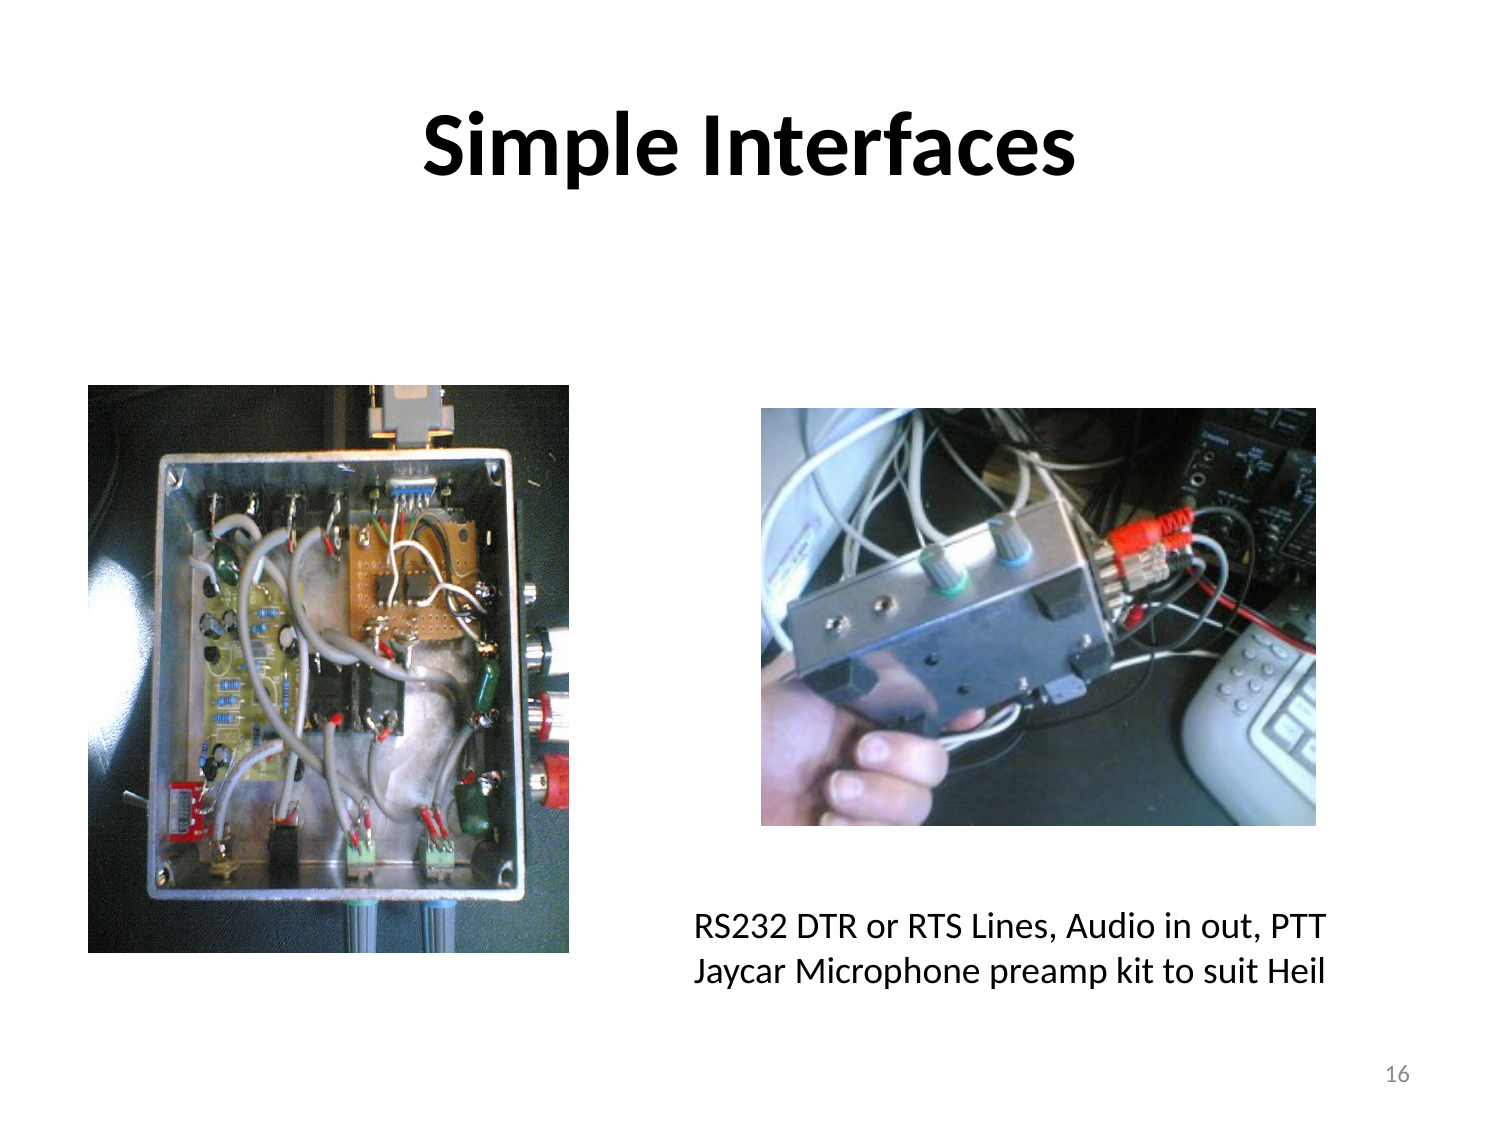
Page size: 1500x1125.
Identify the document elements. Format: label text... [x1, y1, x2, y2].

title Simple Interfaces [75, 45, 1425, 233]
picture [761, 408, 1316, 826]
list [88, 385, 570, 953]
text_box RS232 DTR or RTS Lines, Audio in out, PTT Jaycar Microphone preamp kit to suit Heil [679, 893, 1353, 998]
slide_number 16 [1074, 1042, 1425, 1103]
